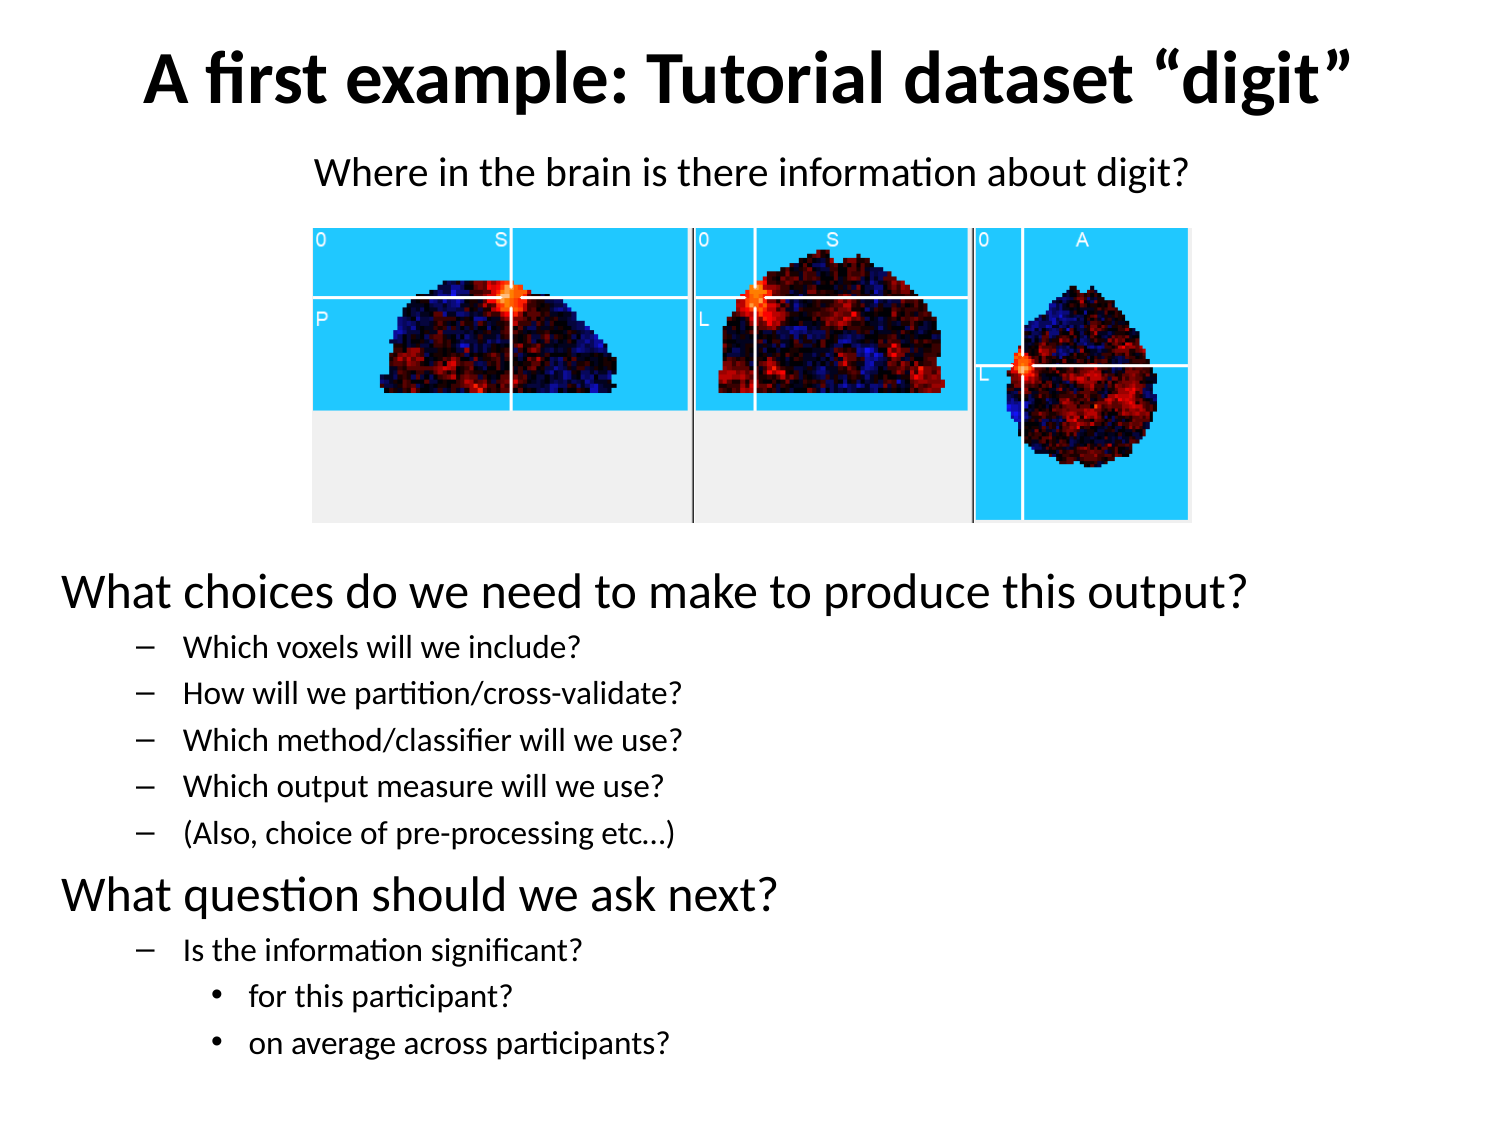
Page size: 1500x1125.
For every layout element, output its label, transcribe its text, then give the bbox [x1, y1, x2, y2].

text_box A first example: Tutorial dataset “digit” [74, 45, 1425, 102]
text_box Where in the brain is there information about digit? [46, 137, 1459, 229]
picture [312, 227, 1193, 523]
text_box What choices do we need to make to produce this output? Which voxels will we include? How will we partition/cross-validate? Which method/classifier will we use? Which output measure will we use? (Also, choice of pre-processing etc…) What question should we ask next? Is the information significant? for this participant? on average across participants? [46, 550, 1459, 1094]
